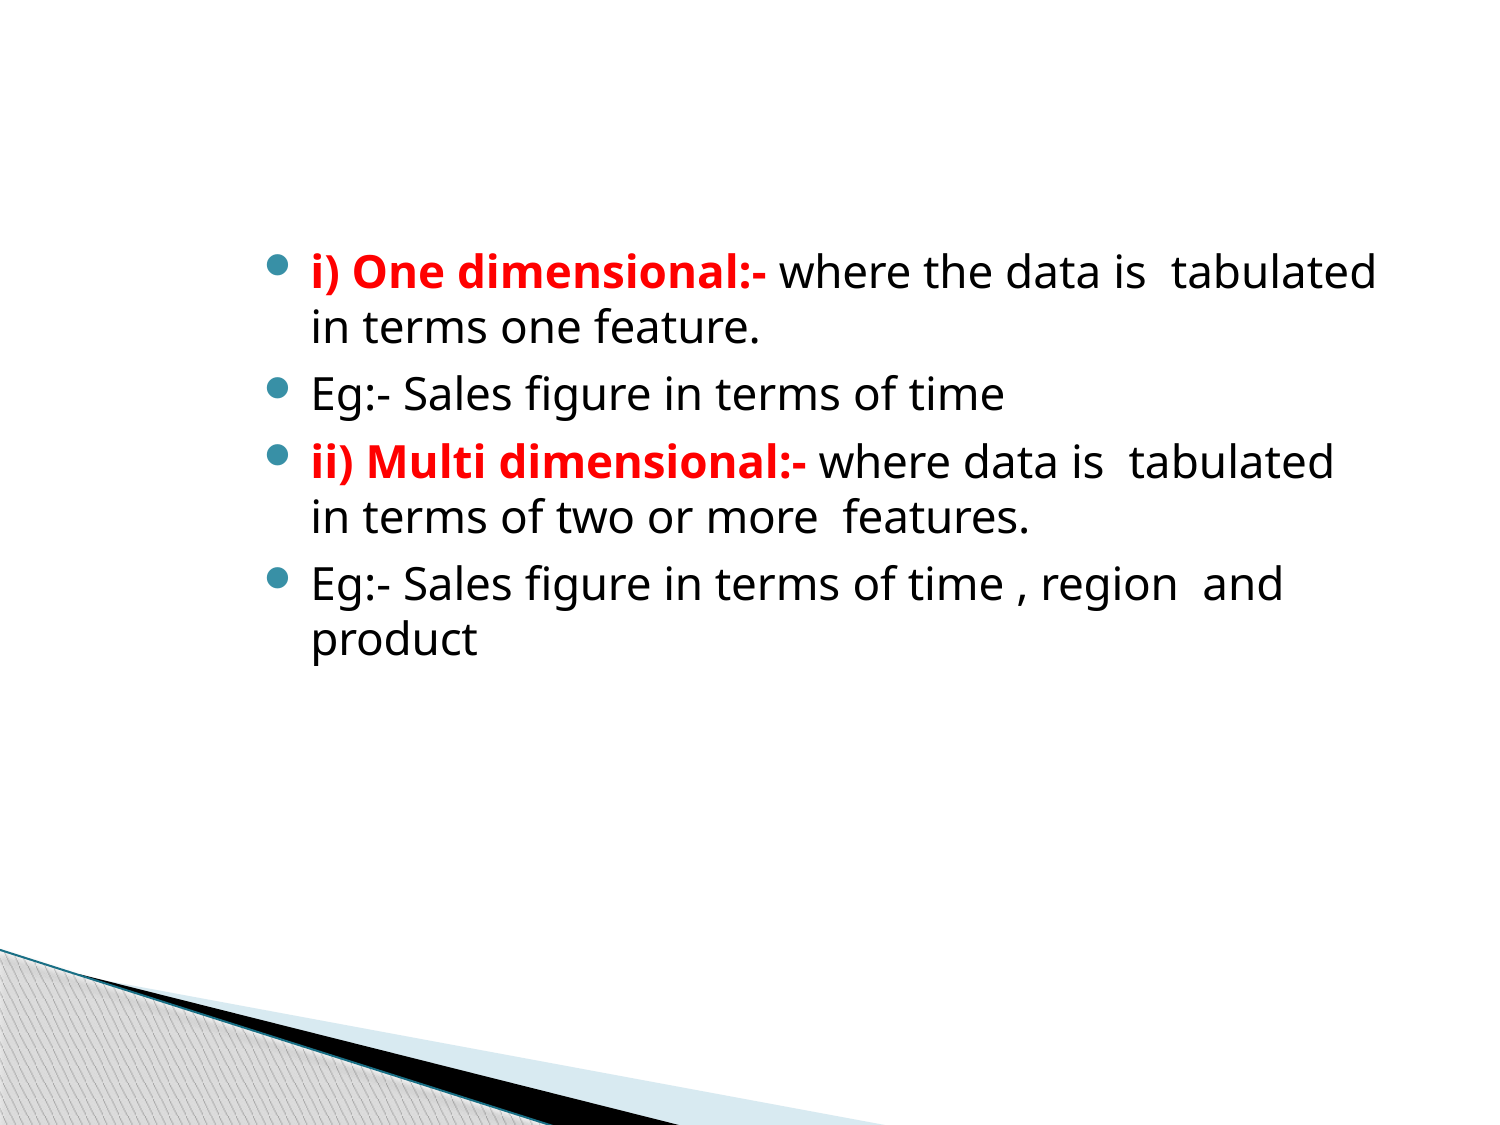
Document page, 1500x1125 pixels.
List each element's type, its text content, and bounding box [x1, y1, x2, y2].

text_box i) One dimensional:- where the data is tabulated in terms one feature. Eg:- Sales figure in terms of time ii) Multi dimensional:- where data is tabulated in terms of two or more features. Eg:- Sales figure in terms of time , region and product [261, 240, 1427, 665]
